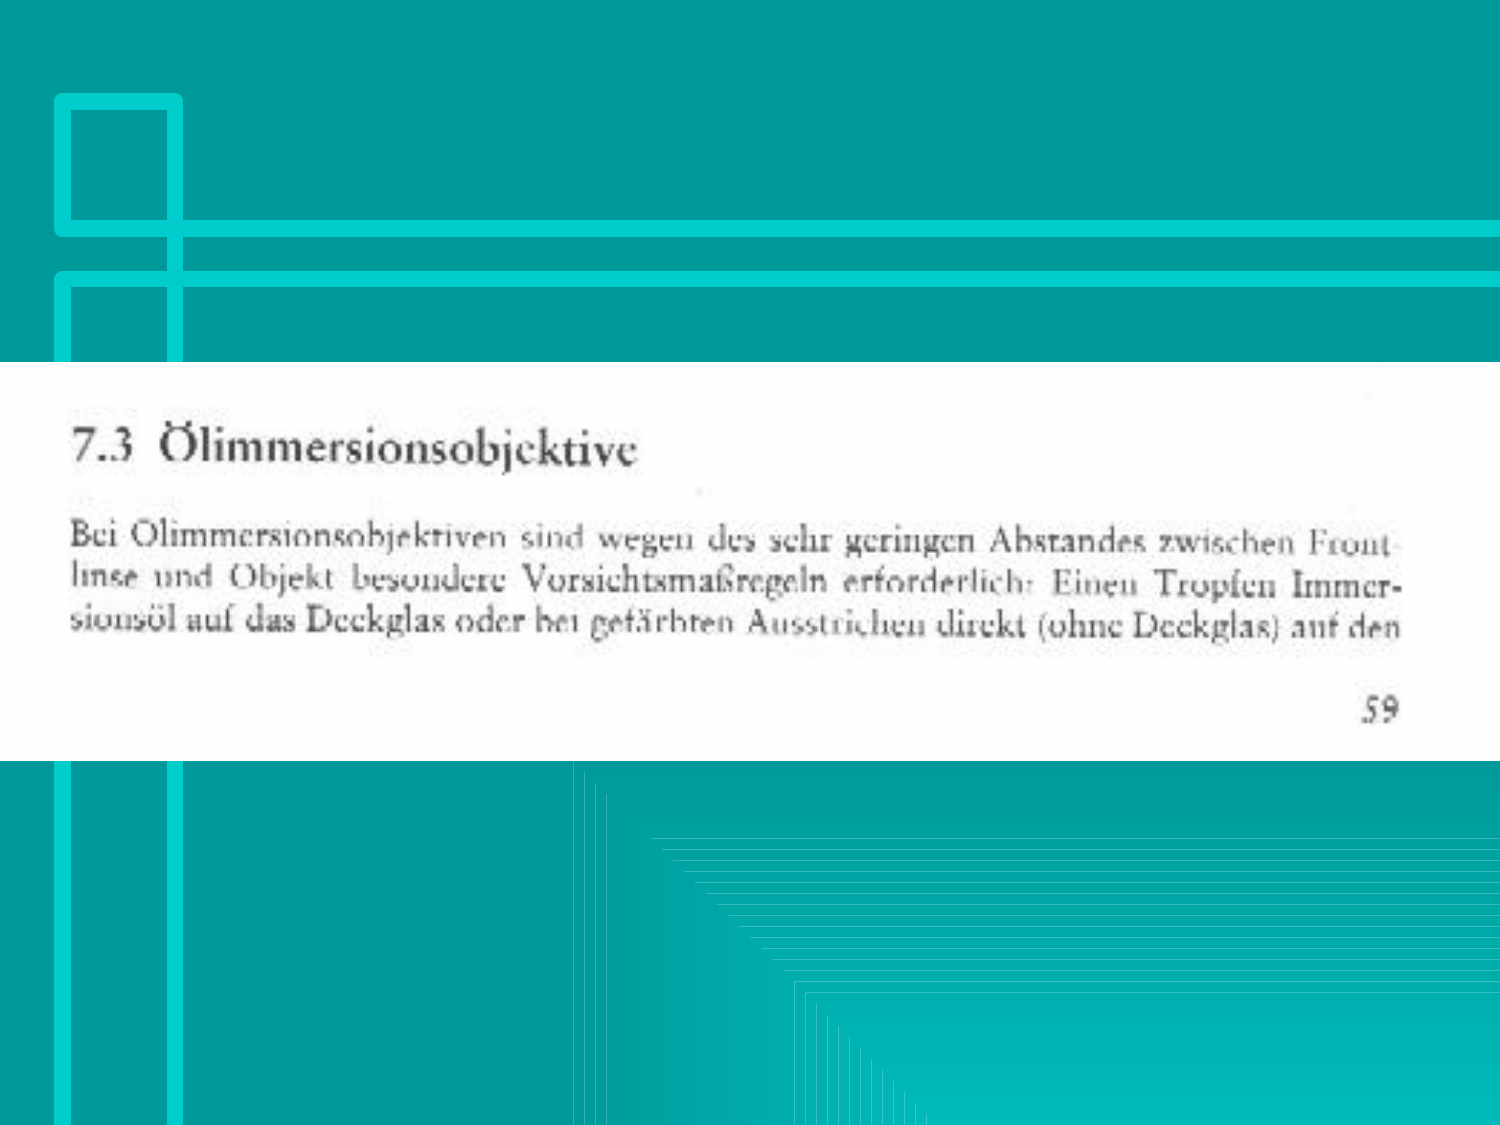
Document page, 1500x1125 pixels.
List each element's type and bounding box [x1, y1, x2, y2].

picture [0, 362, 1500, 761]
